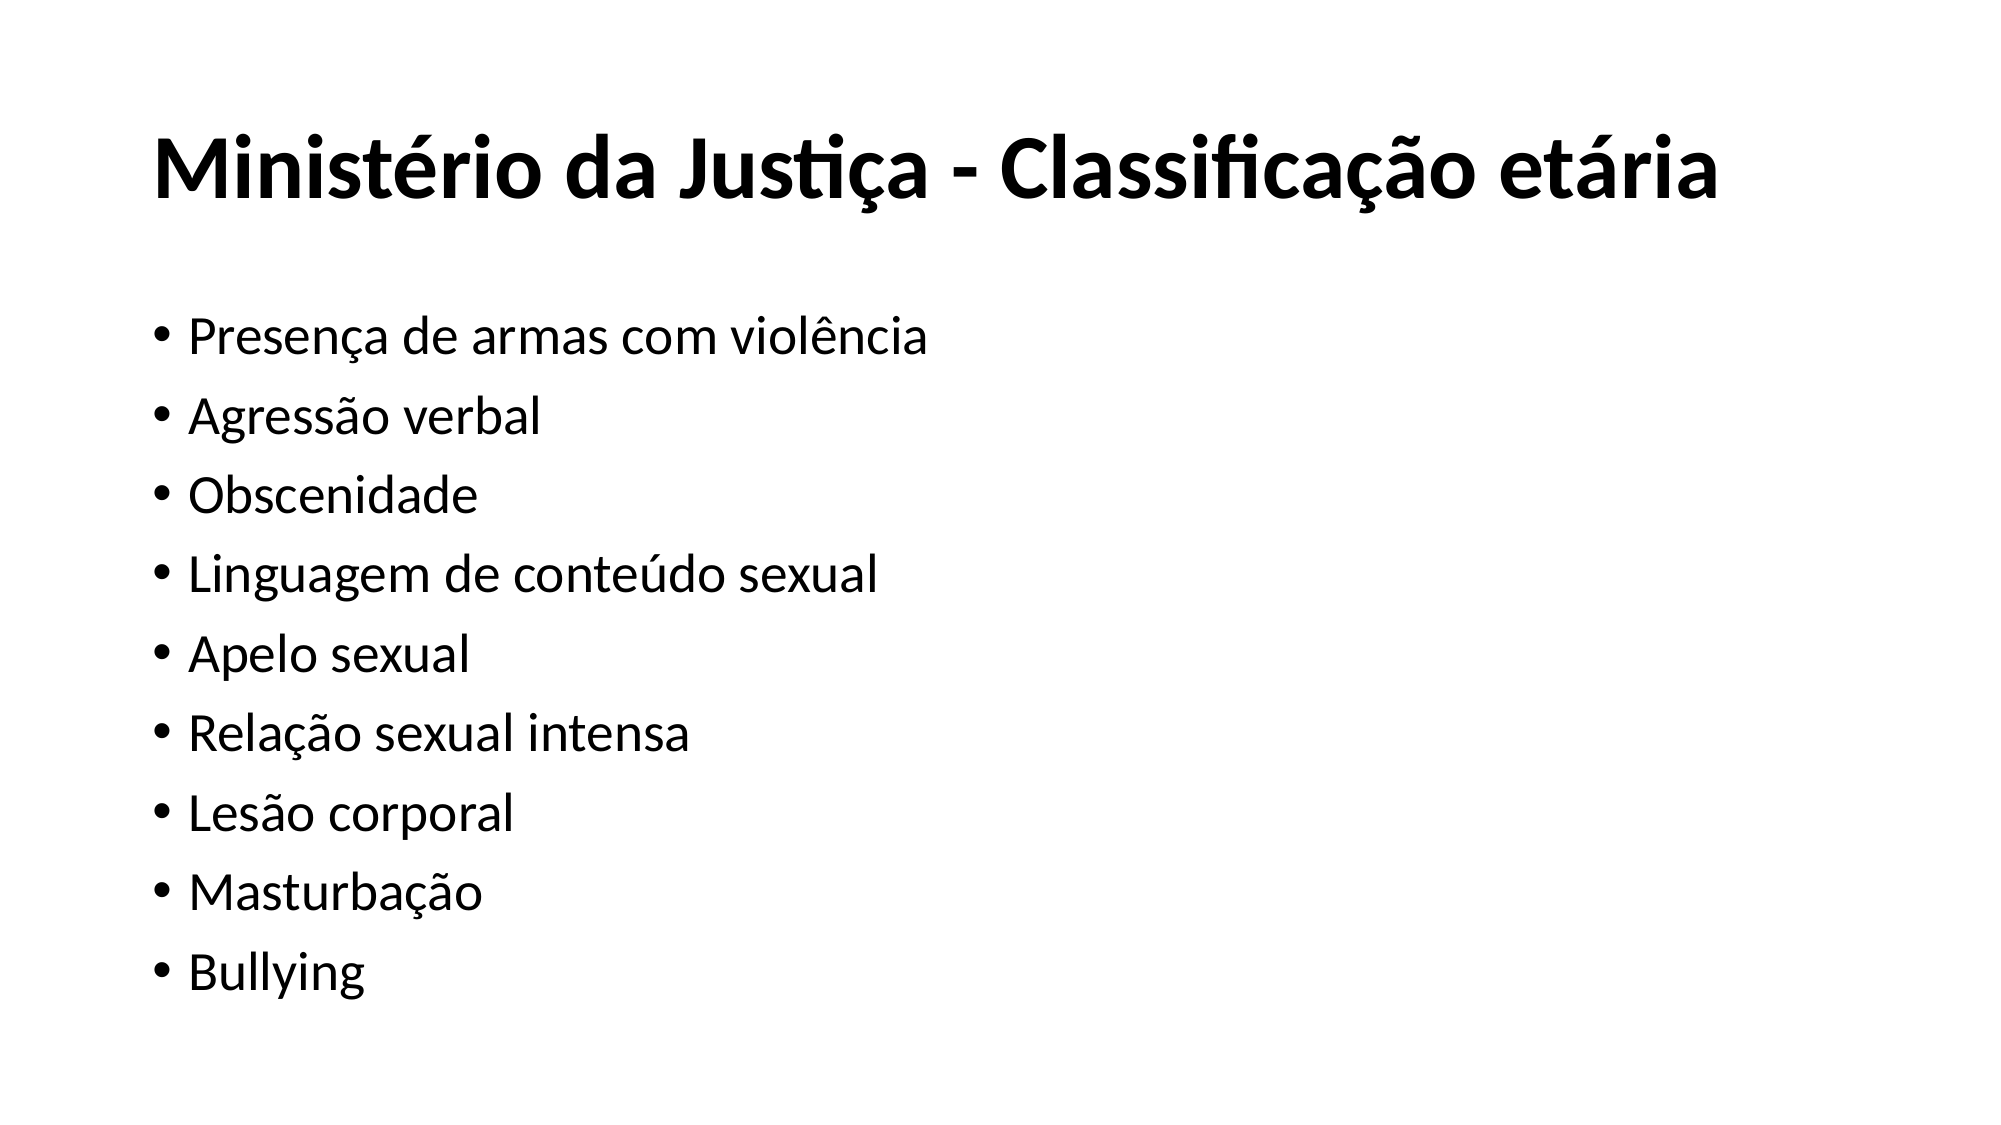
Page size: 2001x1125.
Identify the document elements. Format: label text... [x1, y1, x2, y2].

list Presença de armas com violência Agressão verbal Obscenidade Linguagem de conteúdo sexual Apelo sexual Relação sexual intensa Lesão corporal Masturbação Bullying [137, 299, 1863, 1014]
title Ministério da Justiça - Classificação etária [137, 59, 1863, 278]
